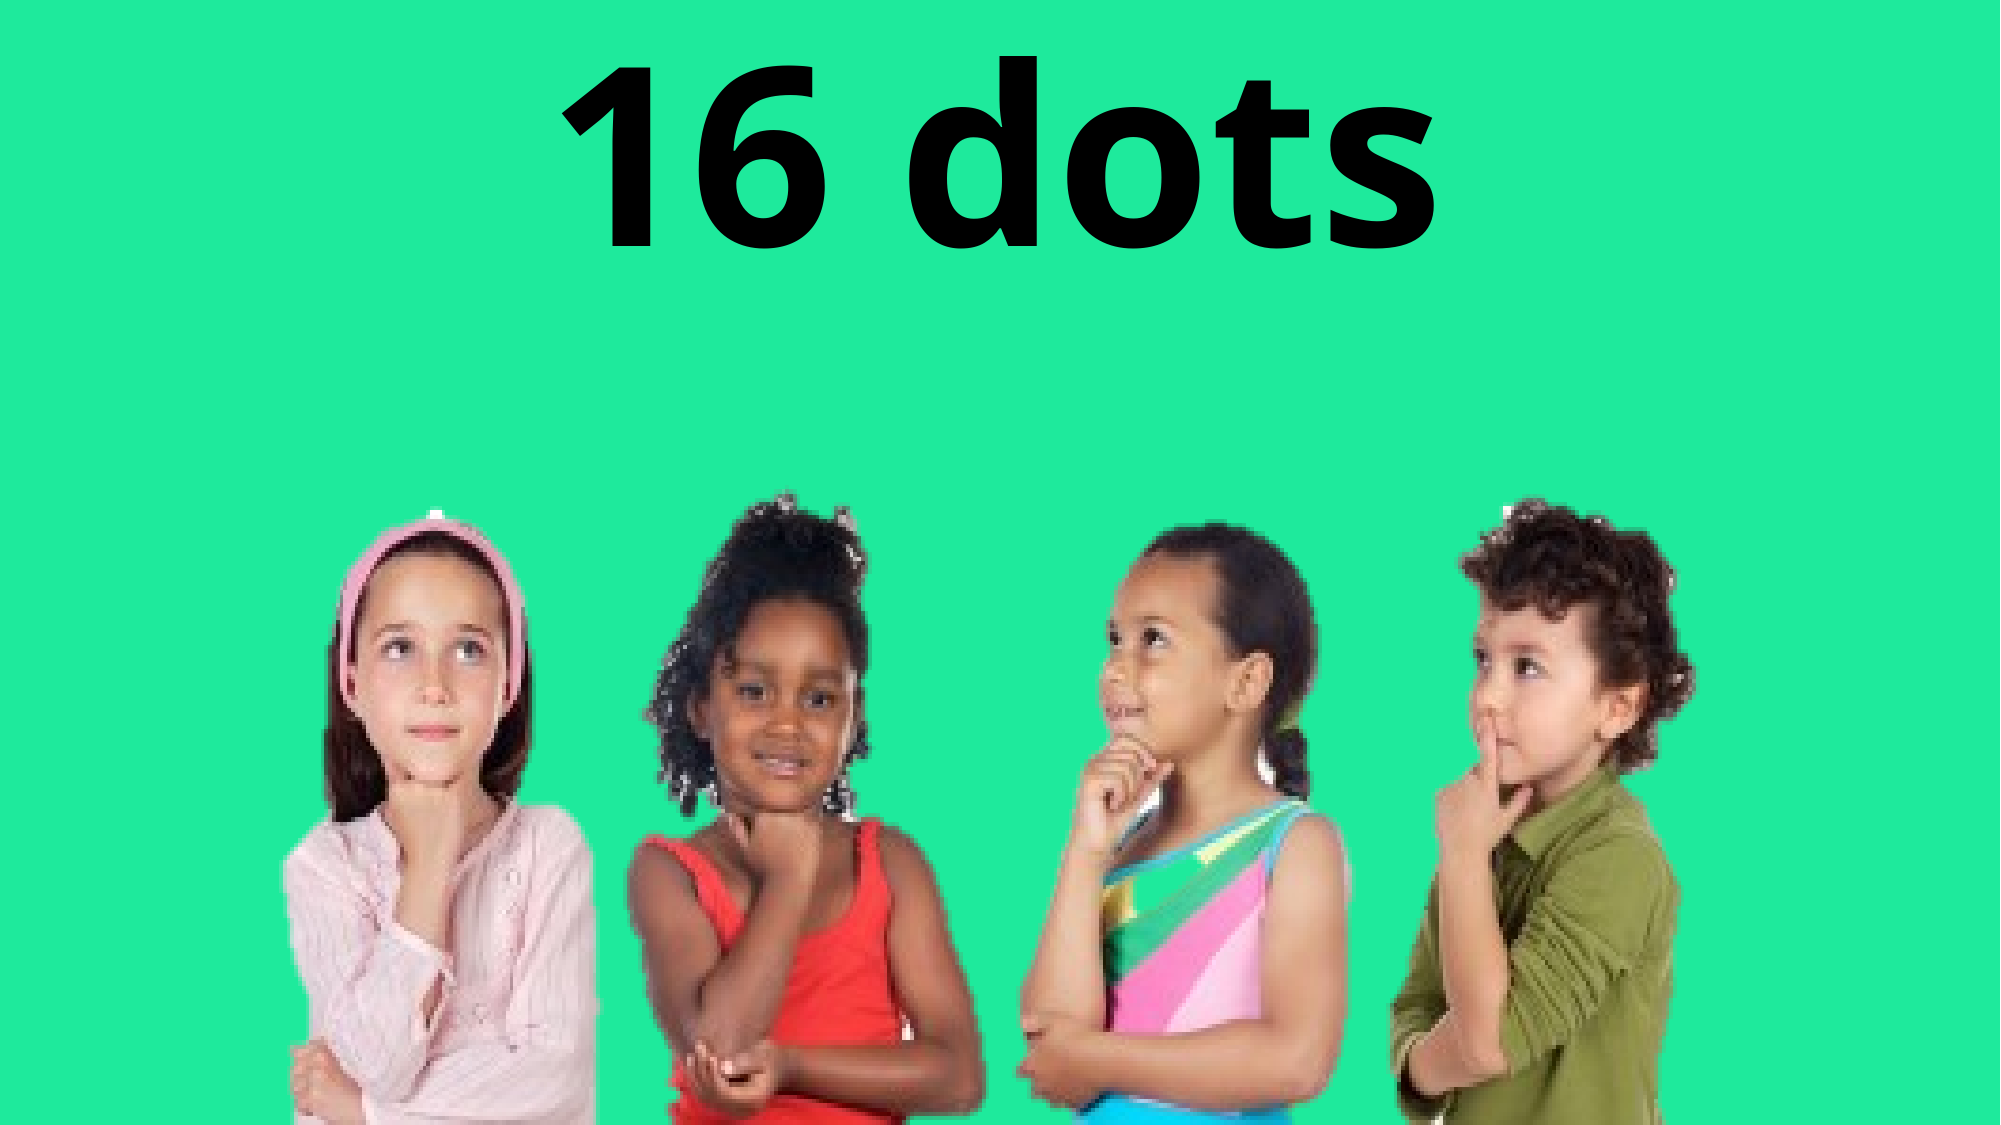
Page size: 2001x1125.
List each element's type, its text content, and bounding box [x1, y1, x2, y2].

picture [223, 145, 1734, 1125]
text_box 16 dots [197, 1, 1794, 292]
